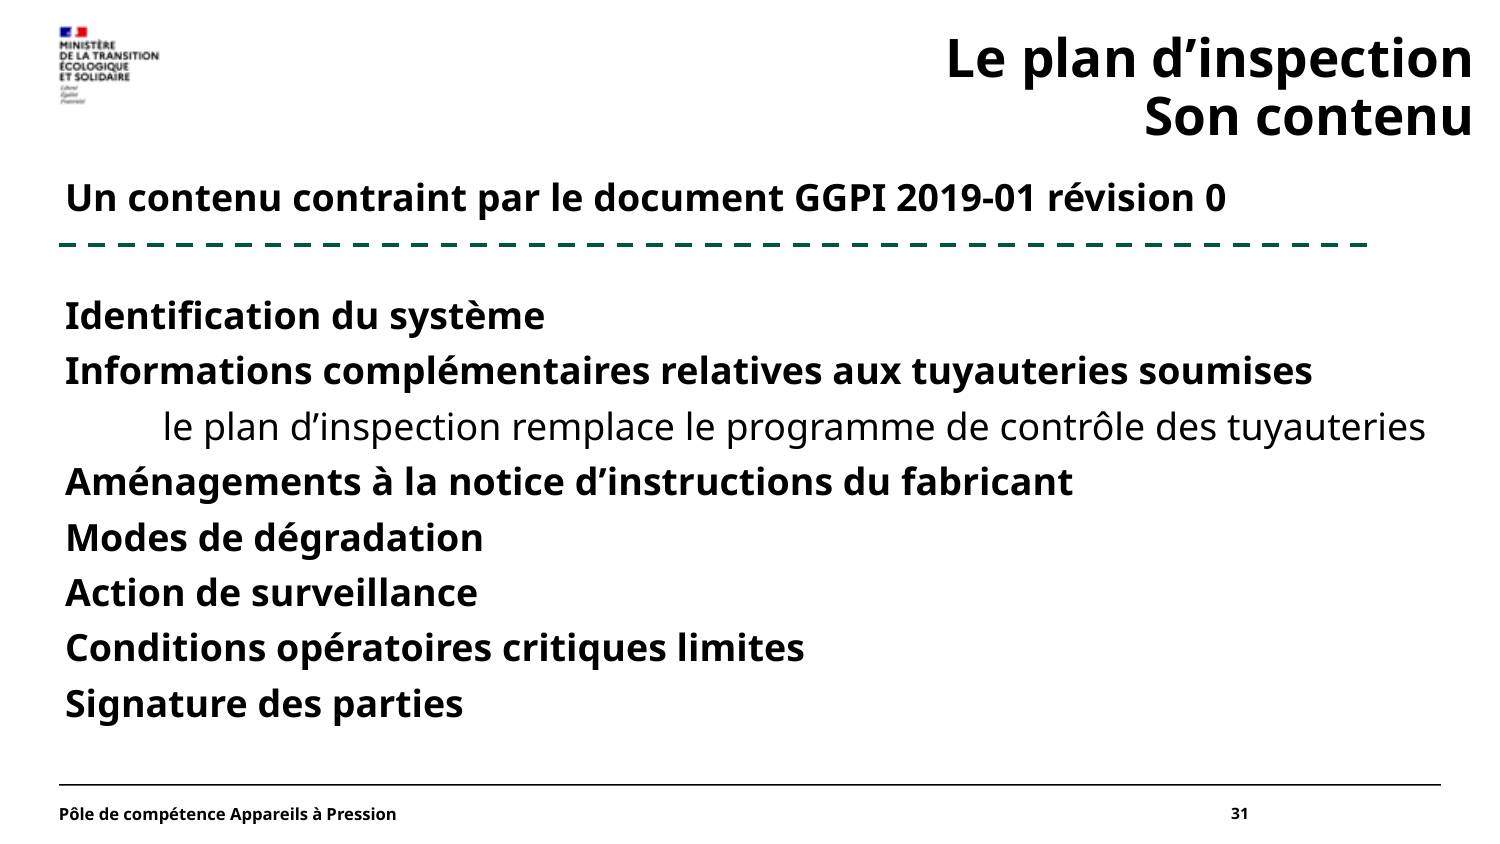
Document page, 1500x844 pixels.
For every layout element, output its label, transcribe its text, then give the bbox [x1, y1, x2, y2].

text_box Un contenu contraint par le document GGPI 2019-01 révision 0 [65, 173, 1447, 257]
text_box Identification du système Informations complémentaires relatives aux tuyauteries soumises le plan d’inspection remplace le programme de contrôle des tuyauteries Aménagements à la notice d’instructions du fabricant Modes de dégradation Action de surveillance Conditions opératoires critiques limites Signature des parties [65, 291, 1500, 706]
picture [50, 17, 169, 114]
text_box Le plan d’inspection Son contenu [206, 32, 1475, 151]
text_box 31 [1028, 784, 1249, 844]
text_box Pôle de compétence Appareils à Pression [59, 784, 1028, 844]
